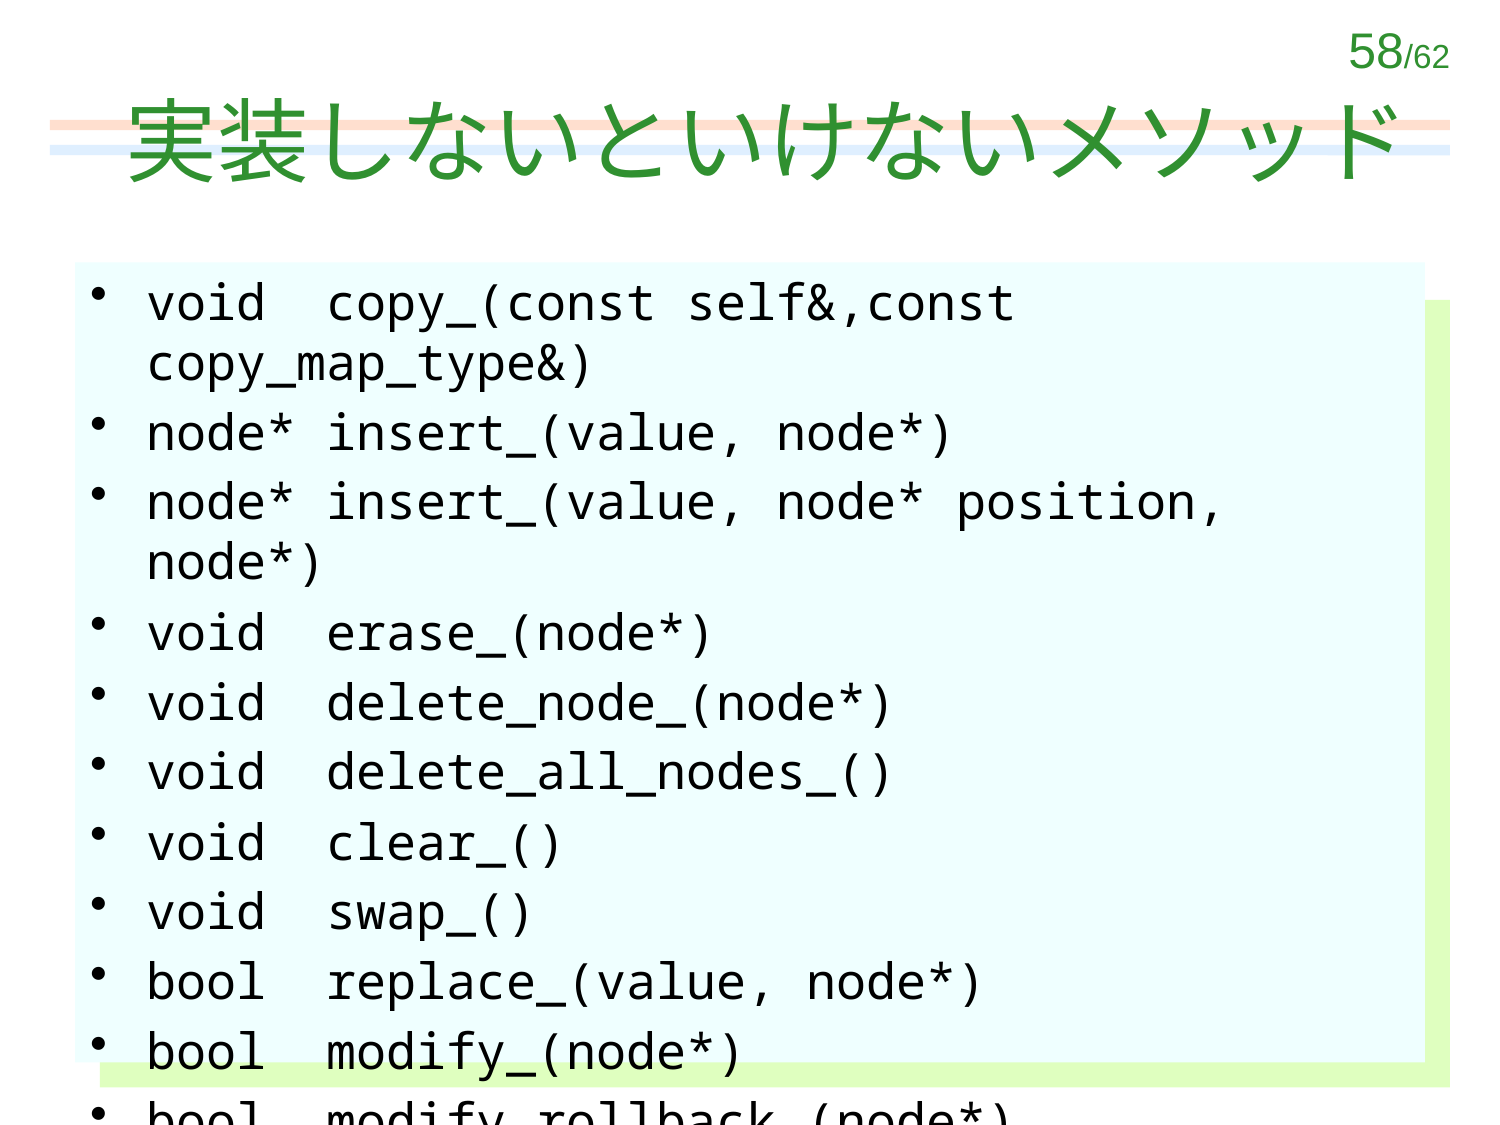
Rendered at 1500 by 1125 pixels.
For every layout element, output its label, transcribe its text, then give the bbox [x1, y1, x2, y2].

list void copy_(const self&,const copy_map_type&) node* insert_(value, node*) node* insert_(value, node* position, node*) void erase_(node*) void delete_node_(node*) void delete_all_nodes_() void clear_() void swap_() bool replace_(value, node*) bool modify_(node*) bool modify_rollback_(node*) [74, 262, 1426, 1063]
title 実装しないといけないメソッド [74, 44, 1426, 233]
